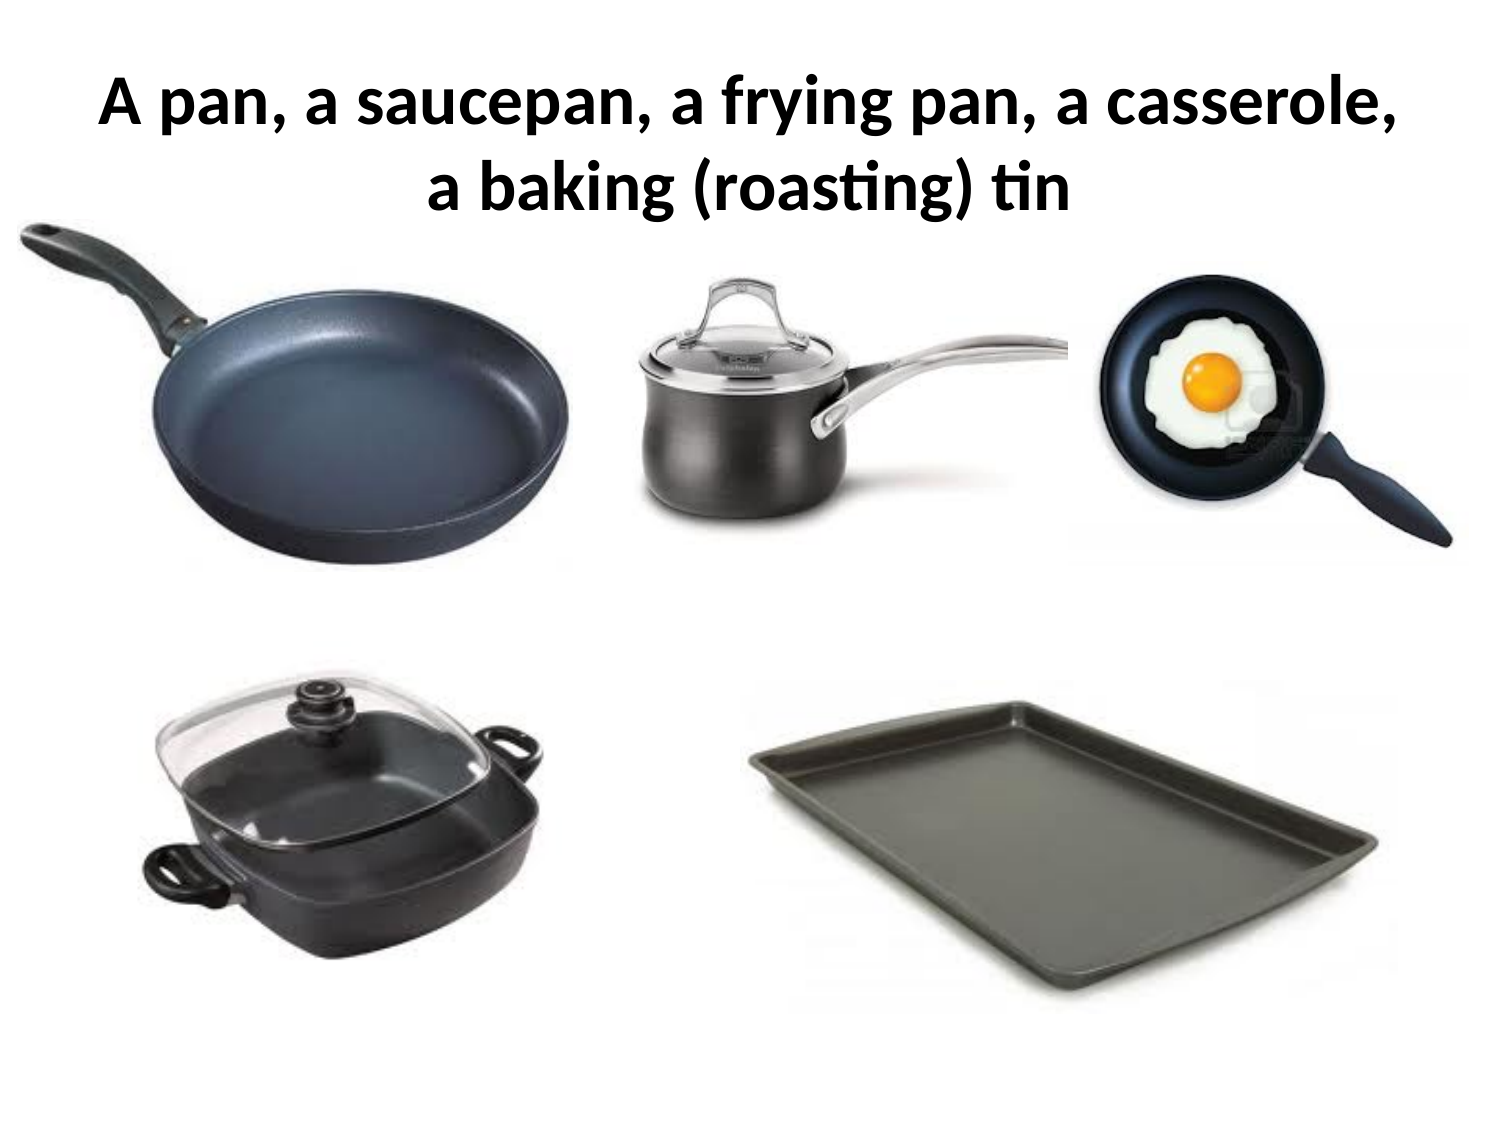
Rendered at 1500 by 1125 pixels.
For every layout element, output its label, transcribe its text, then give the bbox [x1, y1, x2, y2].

picture [740, 680, 1398, 1014]
title A pan, a saucepan, a frying pan, a casserole, a baking (roasting) tin [75, 45, 1425, 233]
picture [16, 219, 597, 1066]
picture [619, 261, 1470, 570]
